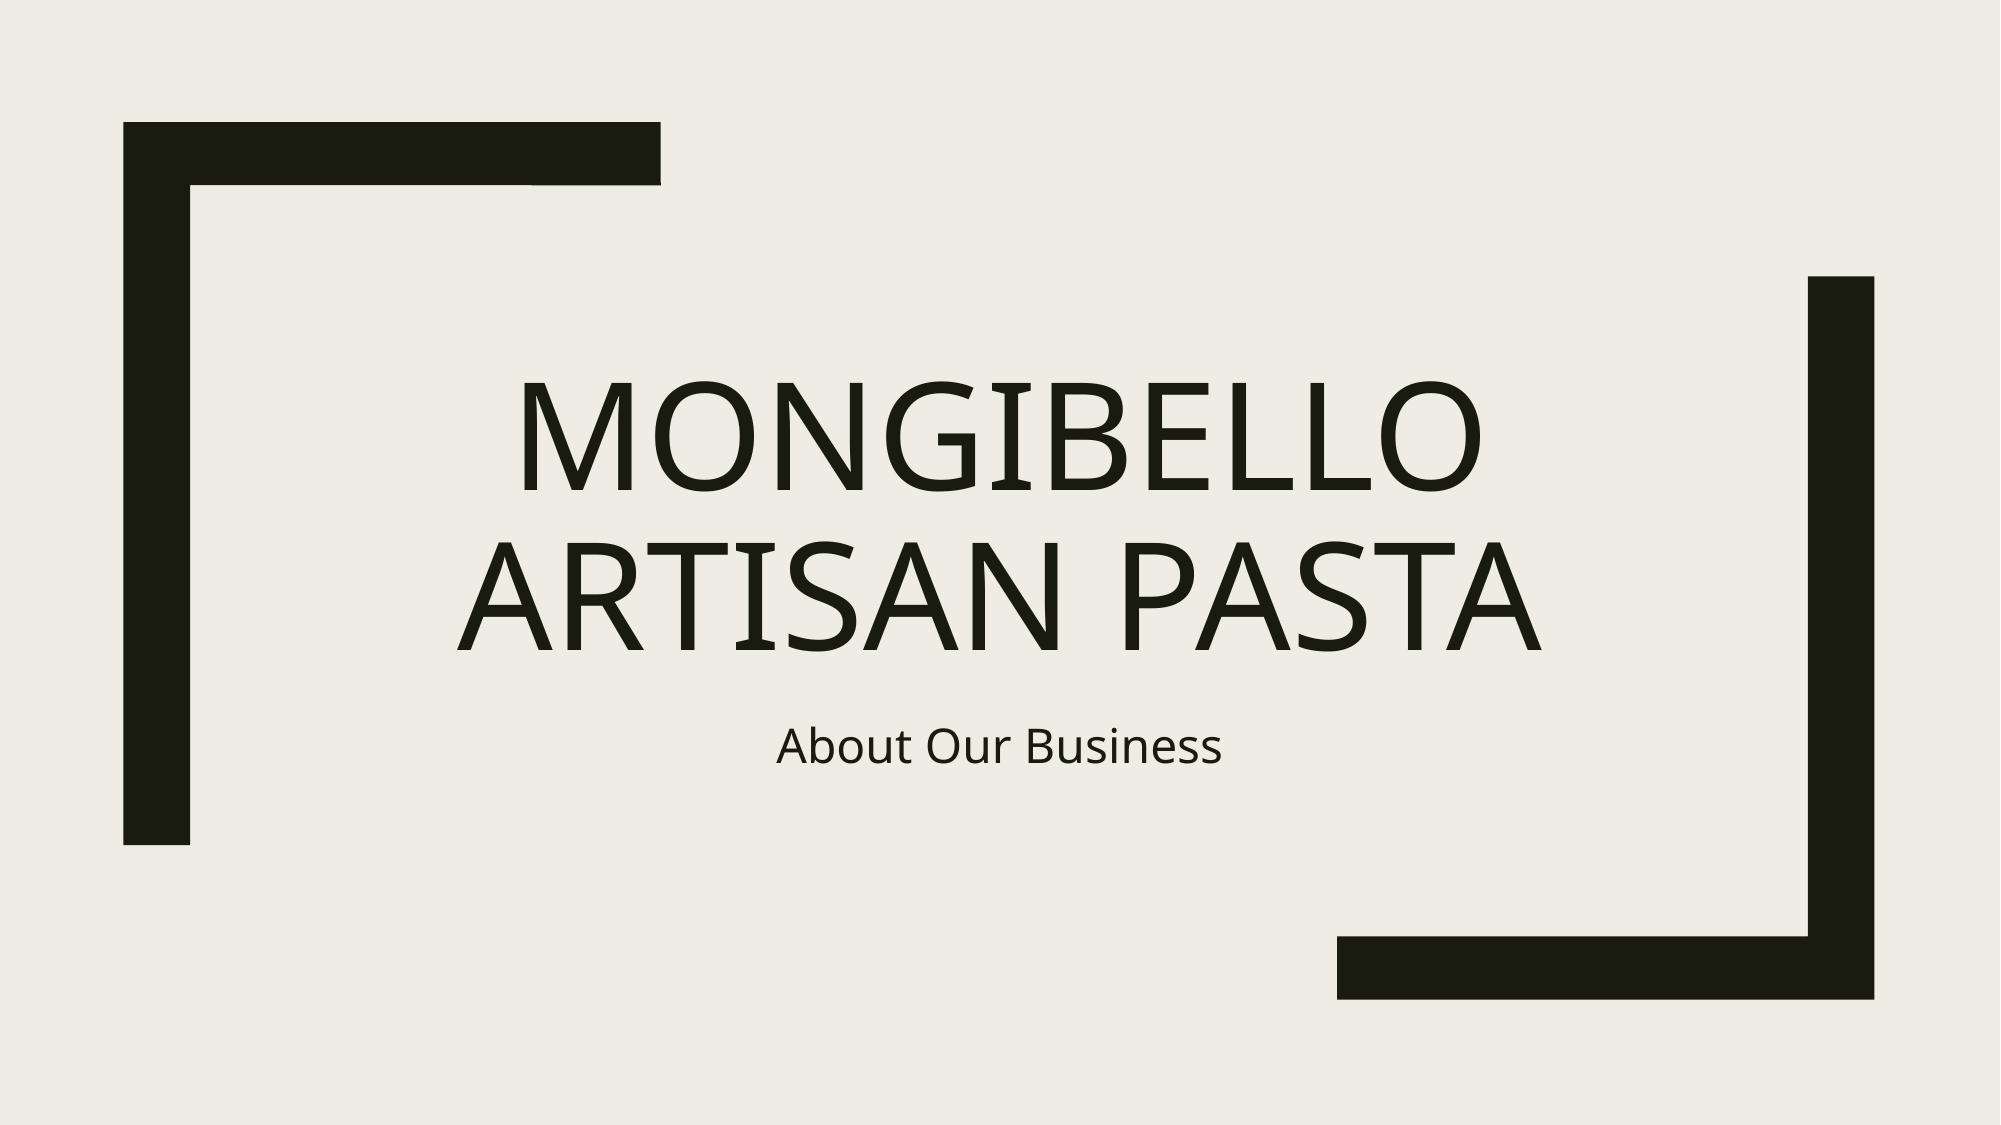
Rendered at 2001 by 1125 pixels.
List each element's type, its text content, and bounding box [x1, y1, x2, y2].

title Mongibello Artisan Pasta [314, 346, 1686, 691]
subtitle About Our Business [439, 701, 1561, 880]
